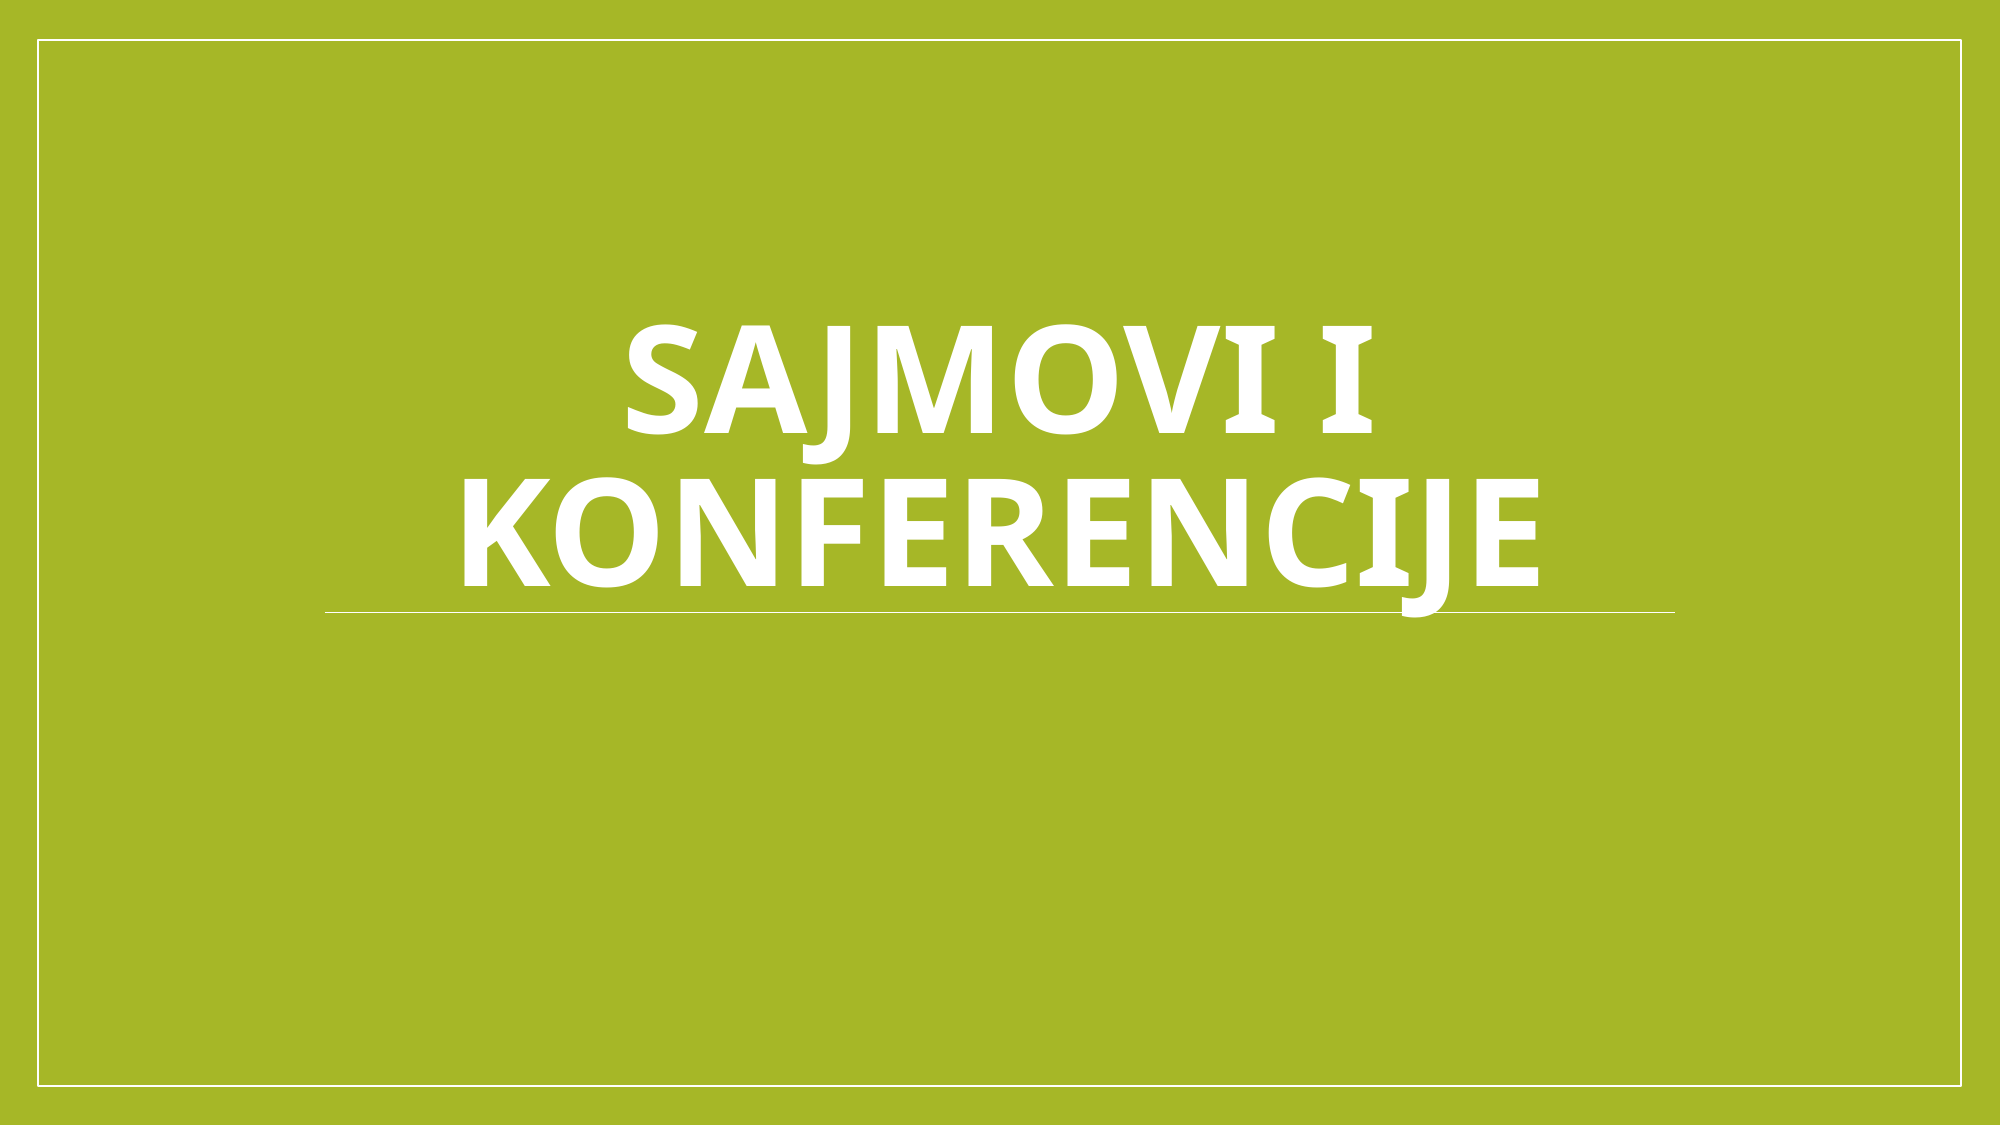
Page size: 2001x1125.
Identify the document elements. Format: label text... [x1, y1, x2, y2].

title Sajmovi i konferencije [182, 144, 1818, 625]
